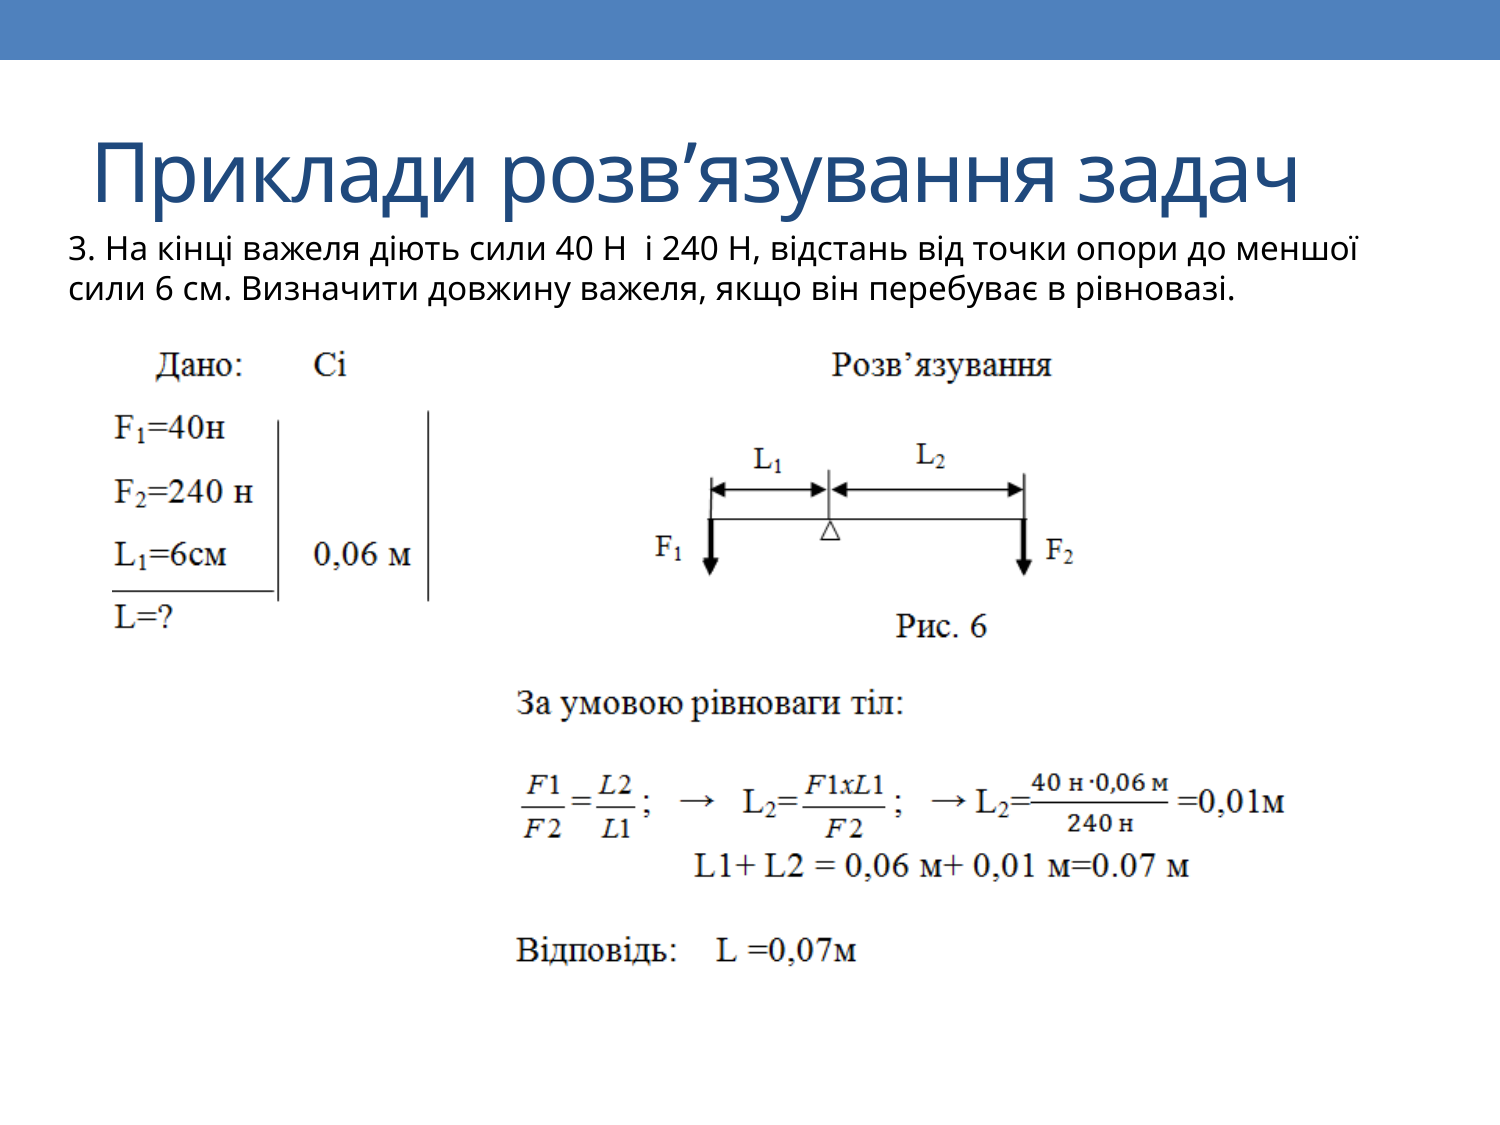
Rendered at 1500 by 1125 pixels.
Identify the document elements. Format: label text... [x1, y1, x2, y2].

picture [111, 334, 1320, 1068]
list 3. На кінці важеля діють сили 40 Н і 240 Н, відстань від точки опори до меншої сили 6 см. Визначити довжину важеля, якщо він перебуває в рівновазі. [53, 219, 1404, 445]
title Приклади розв’язування задач [75, 87, 1425, 250]
